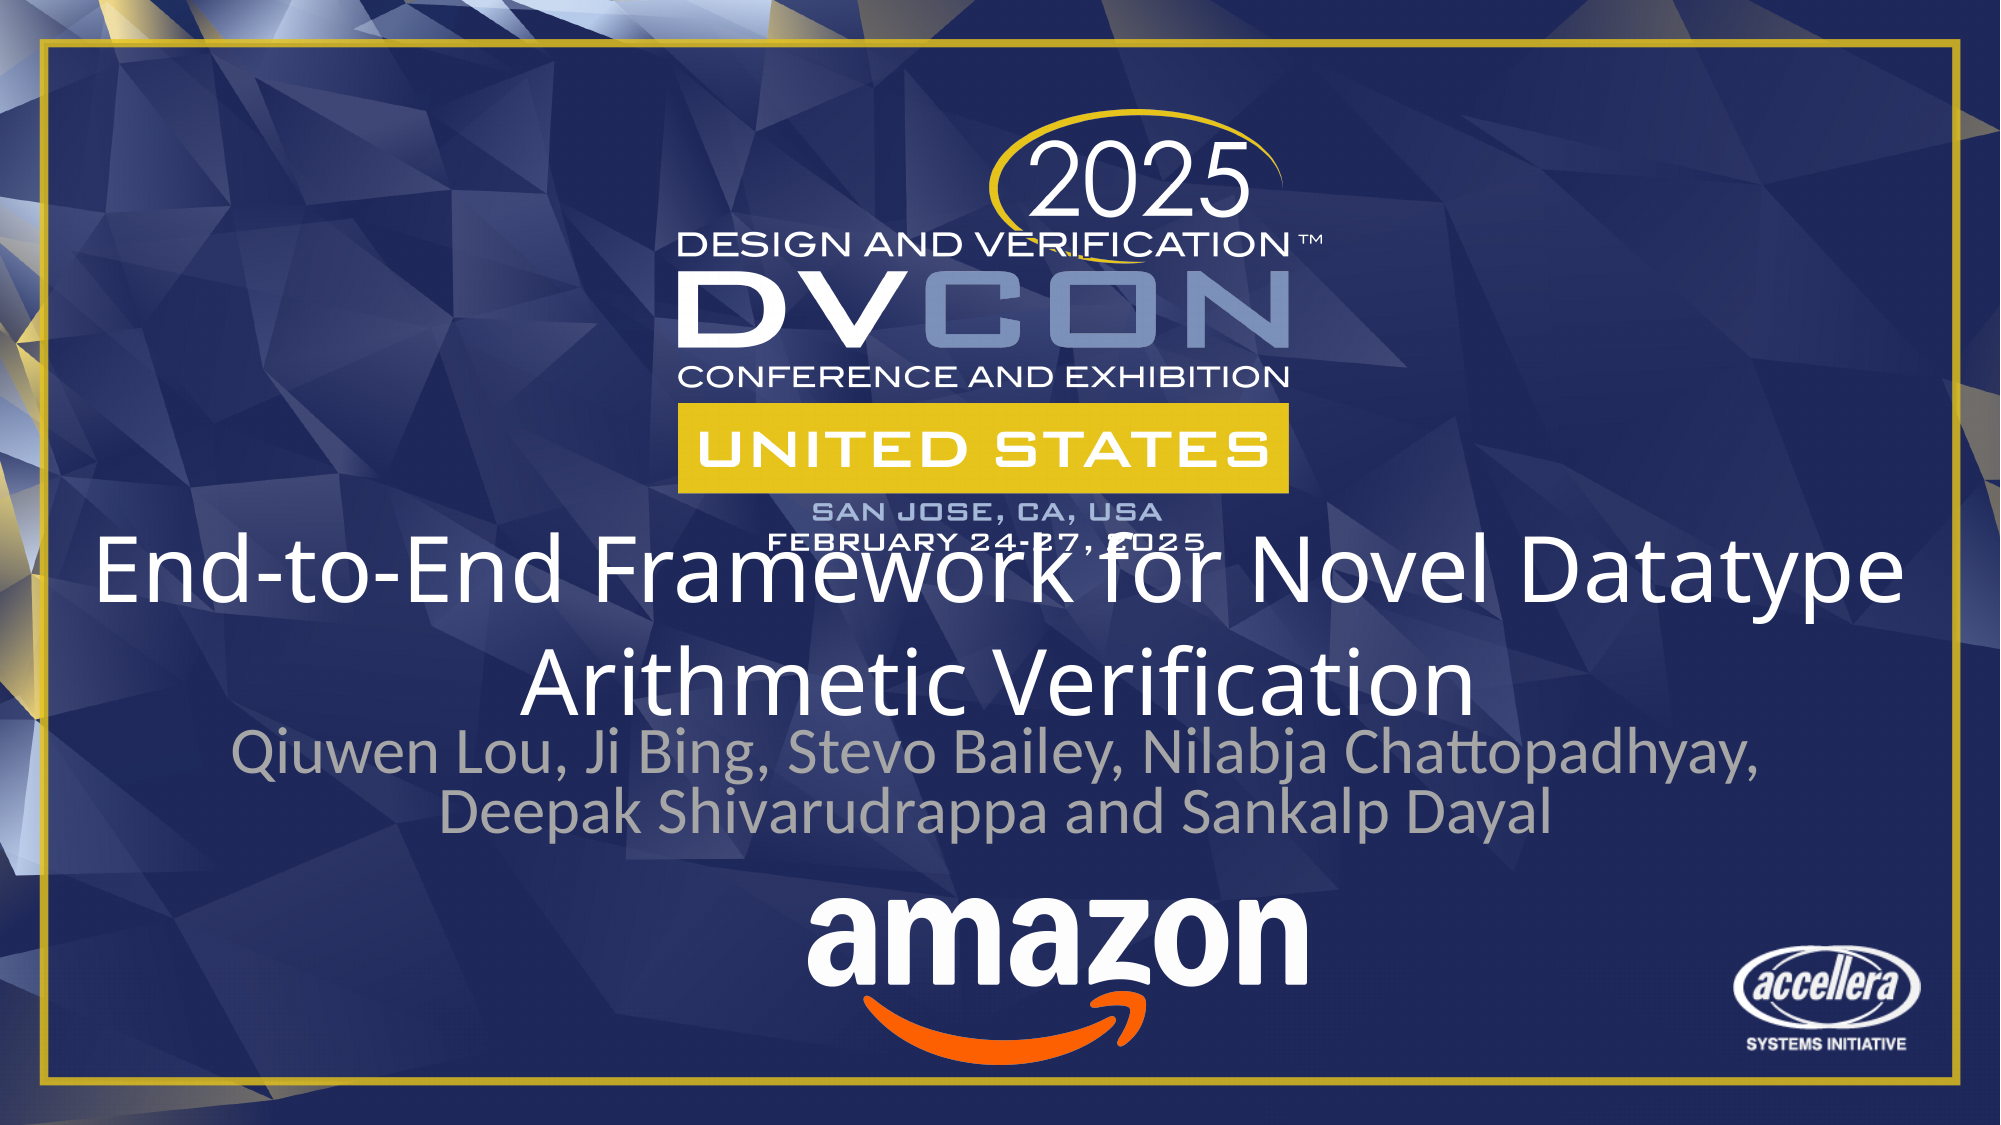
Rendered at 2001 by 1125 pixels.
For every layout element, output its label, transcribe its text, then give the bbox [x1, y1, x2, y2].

title End-to-End Framework for Novel Datatype Arithmetic Verification [18, 371, 1982, 746]
picture [0, 0, 2000, 1125]
subtitle Qiuwen Lou, Ji Bing, Stevo Bailey, Nilabja Chattopadhyay, Deepak Shivarudrappa and Sankalp Dayal [190, 717, 1802, 1006]
